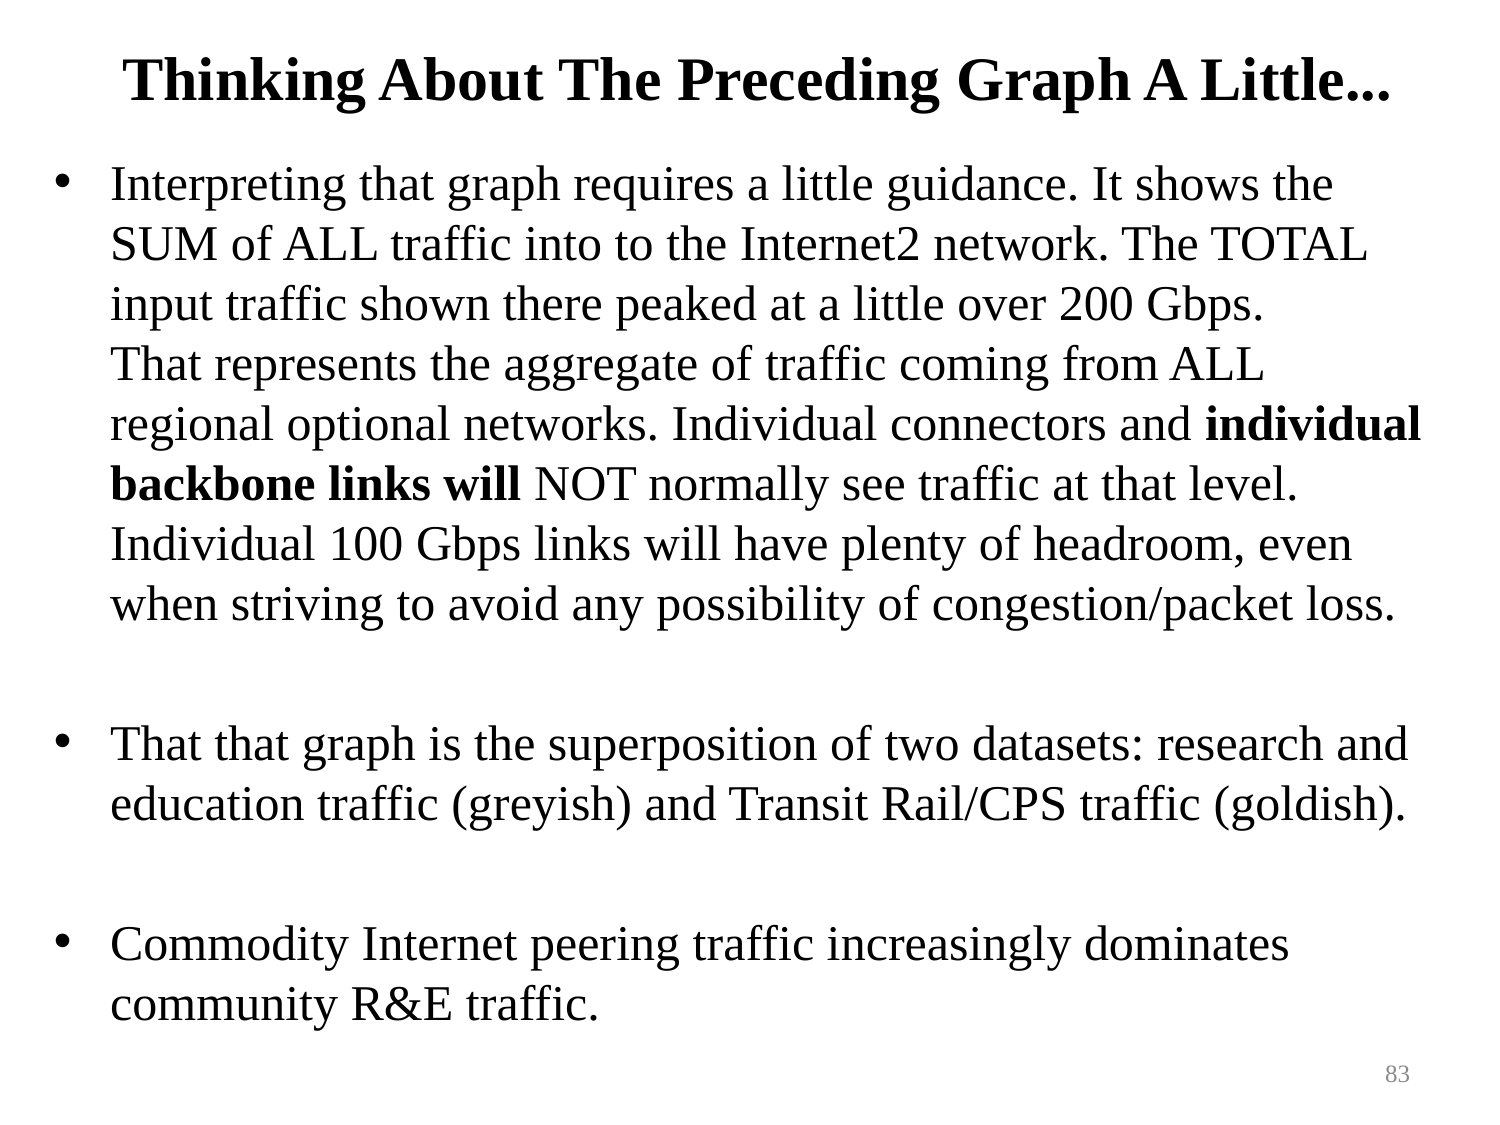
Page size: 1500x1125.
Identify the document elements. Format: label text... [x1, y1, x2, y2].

title Thinking About The Preceding Graph A Little... [0, 31, 1500, 121]
list Interpreting that graph requires a little guidance. It shows the SUM of ALL traffic into to the Internet2 network. The TOTAL input traffic shown there peaked at a little over 200 Gbps. That represents the aggregate of traffic coming from ALL regional optional networks. Individual connectors and individual backbone links will NOT normally see traffic at that level. Individual 100 Gbps links will have plenty of headroom, even when striving to avoid any possibility of congestion/packet loss. That that graph is the superposition of two datasets: research and education traffic (greyish) and Transit Rail/CPS traffic (goldish). Commodity Internet peering traffic increasingly dominates community R&E traffic. [38, 143, 1455, 1079]
slide_number 83 [1074, 1042, 1425, 1103]
